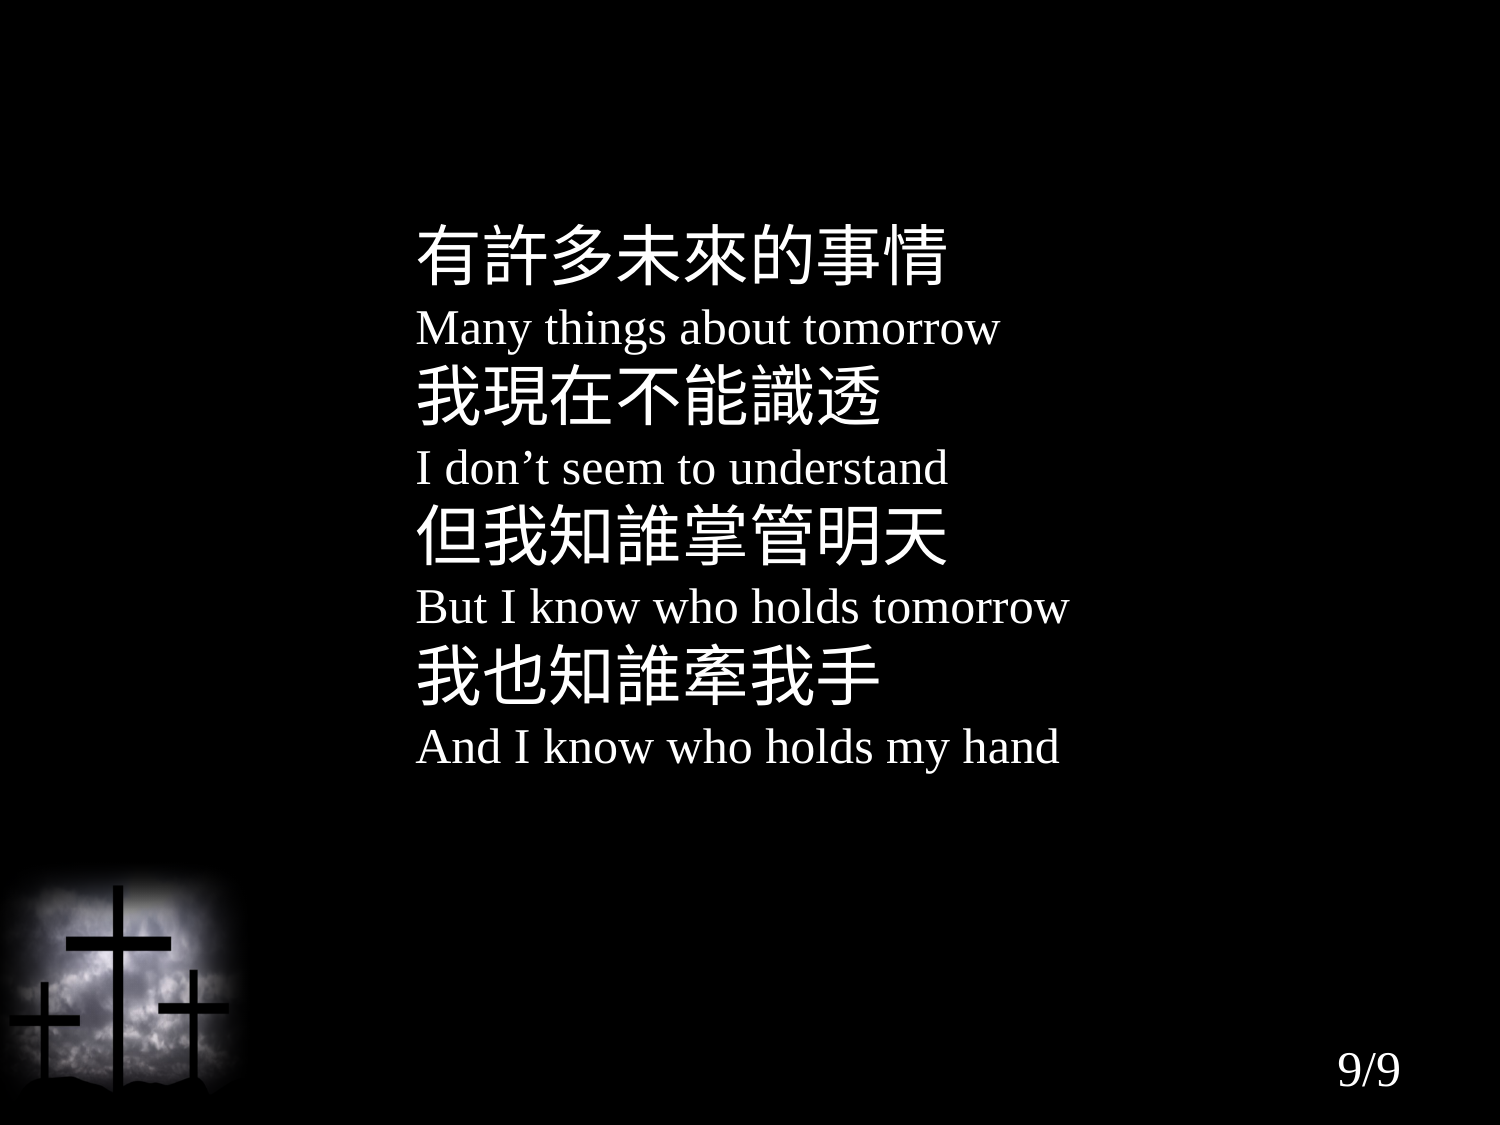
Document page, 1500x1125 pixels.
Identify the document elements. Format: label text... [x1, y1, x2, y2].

text_box 9/9 [1322, 1029, 1500, 1104]
text_box 有許多未來的事情 Many things about tomorrow 我現在不能識透 I don’t seem to understand 但我知誰掌管明天 But I know who holds tomorrow 我也知誰牽我手 And I know who holds my hand [400, 206, 1383, 782]
picture [0, 856, 256, 1125]
